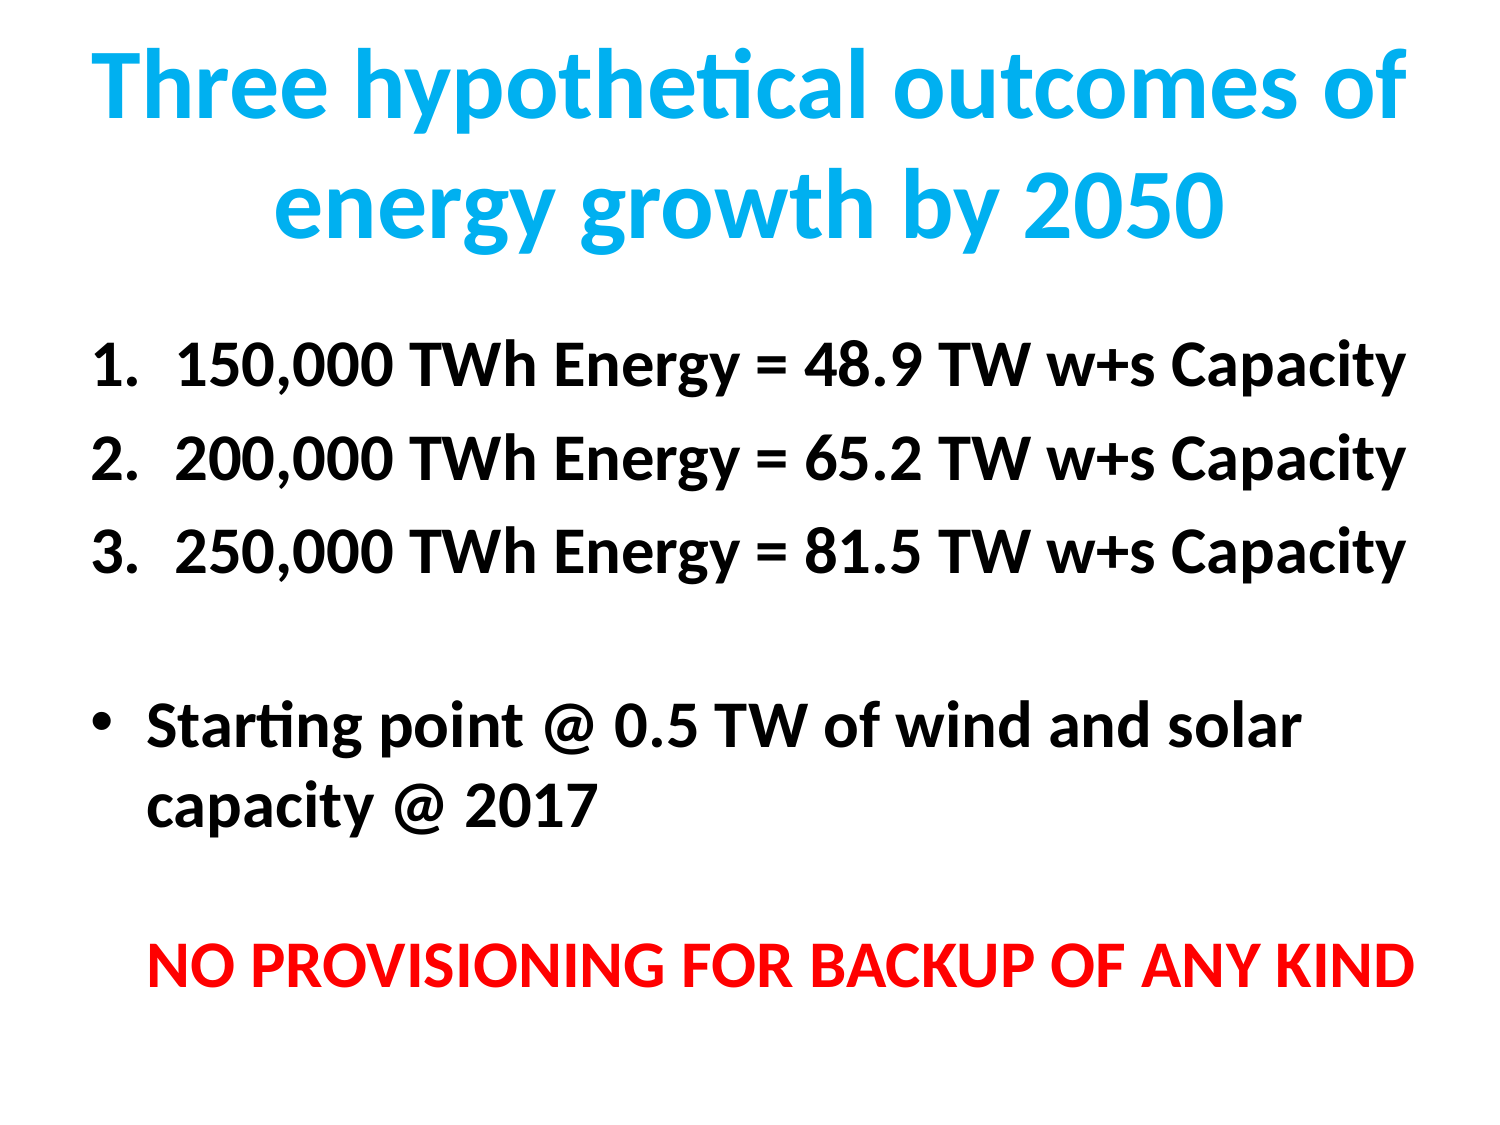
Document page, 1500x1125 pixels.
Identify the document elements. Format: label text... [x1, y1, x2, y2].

list 150,000 TWh Energy = 48.9 TW w+s Capacity 200,000 TWh Energy = 65.2 TW w+s Capacity 250,000 TWh Energy = 81.5 TW w+s Capacity Starting point @ 0.5 TW of wind and solar capacity @ 2017 NO PROVISIONING FOR BACKUP OF ANY KIND [75, 312, 1450, 1055]
title Three hypothetical outcomes of energy growth by 2050 [75, 45, 1425, 233]
